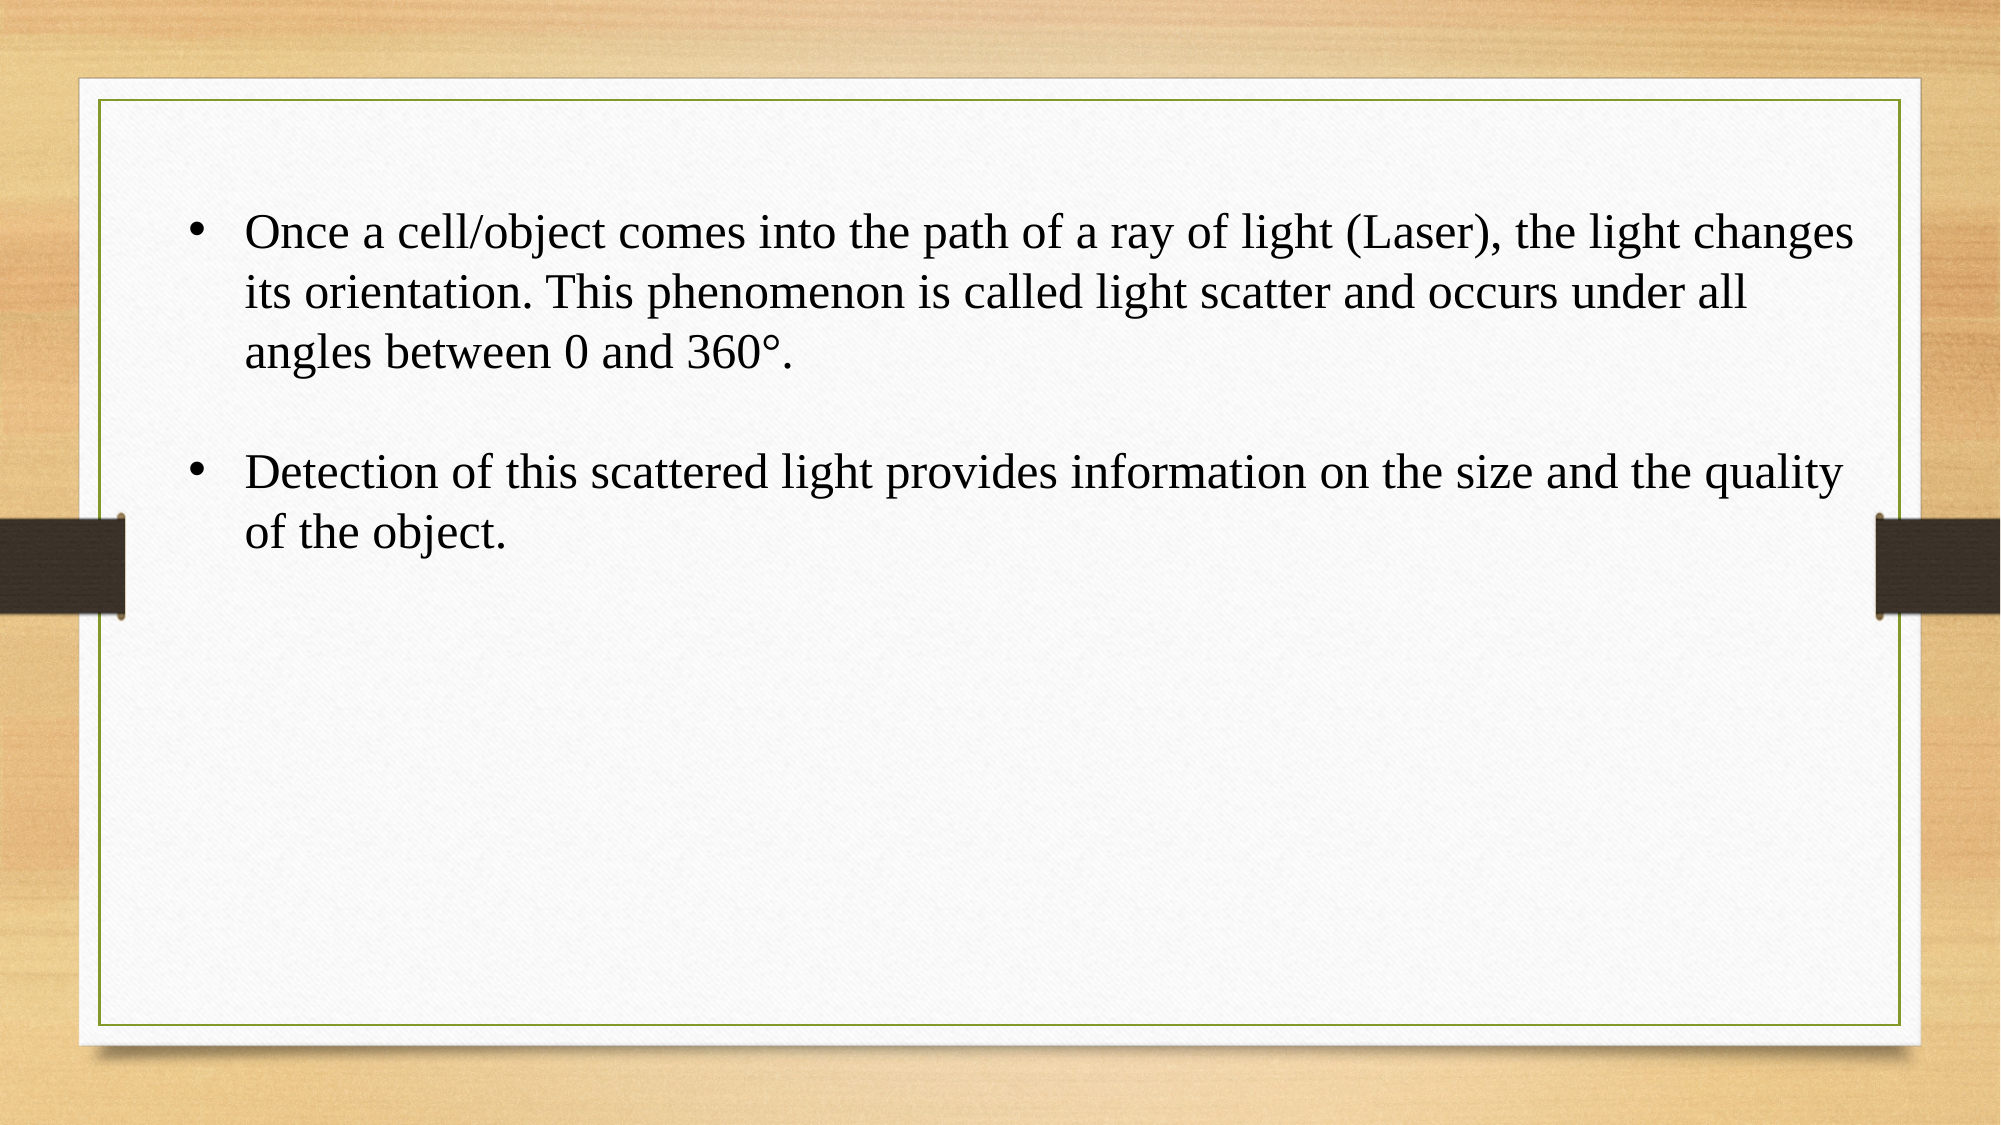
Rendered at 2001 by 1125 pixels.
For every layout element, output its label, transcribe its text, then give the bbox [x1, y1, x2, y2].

text_box Once a cell/object comes into the path of a ray of light (Laser), the light changes its orientation. This phenomenon is called light scatter and occurs under all angles between 0 and 360°. Detection of this scattered light provides information on the size and the quality of the object. [173, 190, 1884, 566]
picture [0, 0, 2001, 1125]
